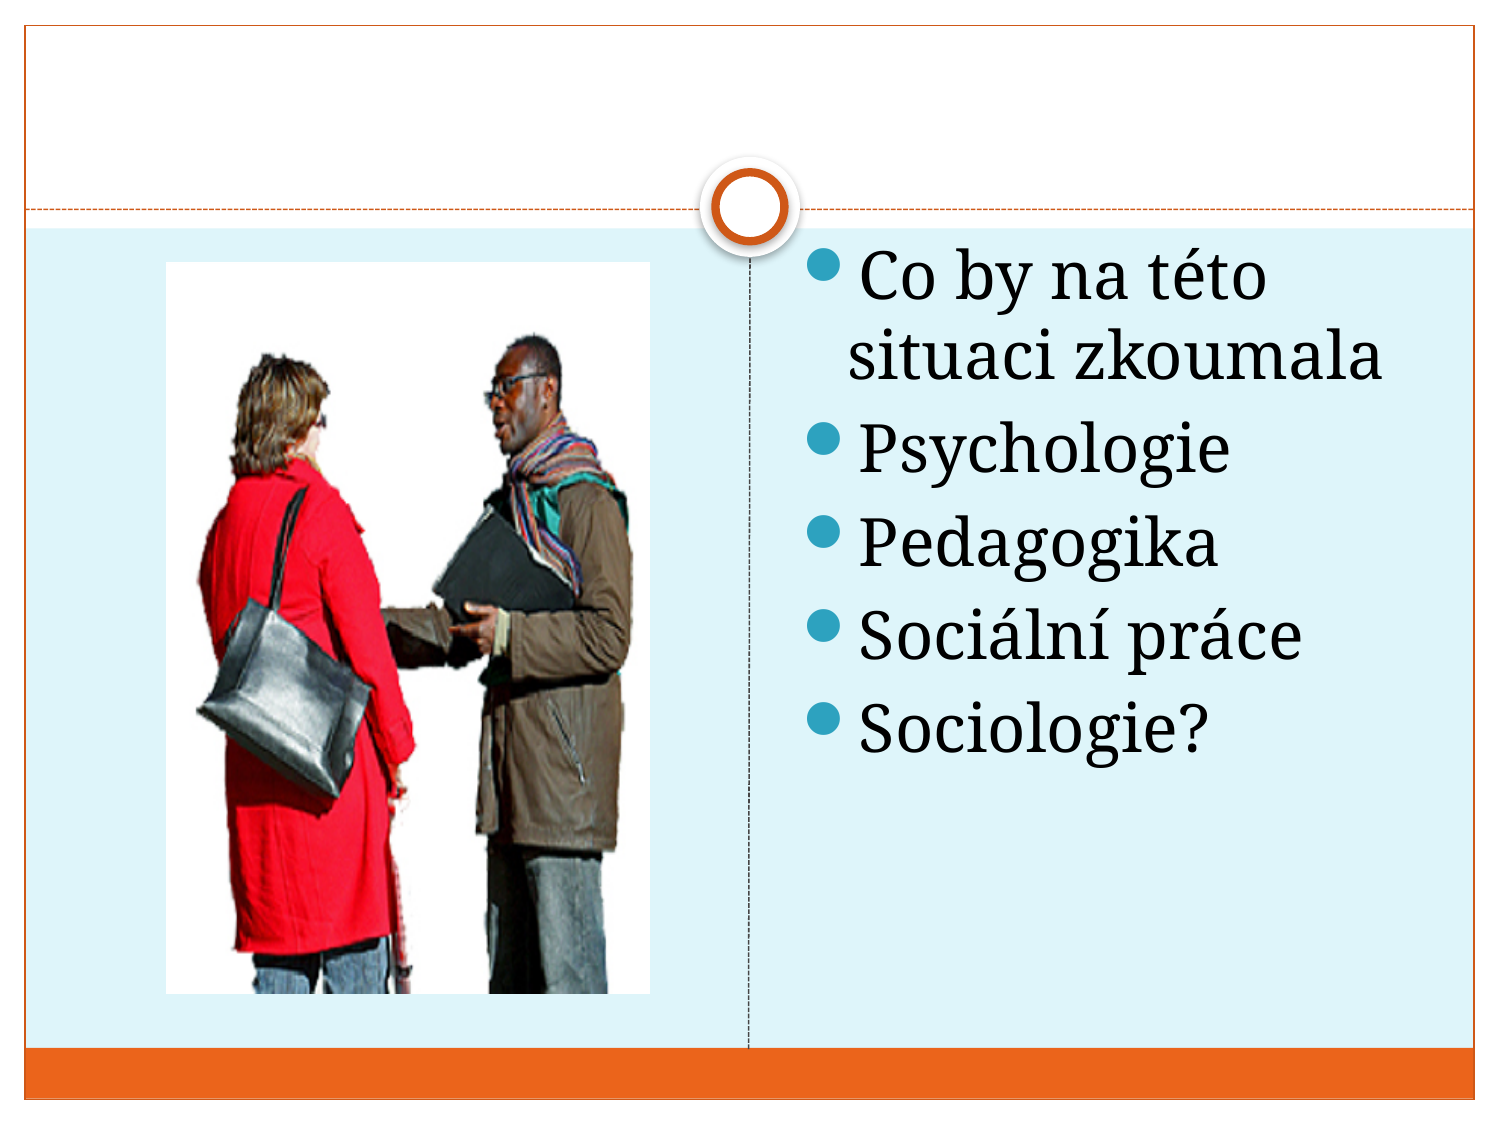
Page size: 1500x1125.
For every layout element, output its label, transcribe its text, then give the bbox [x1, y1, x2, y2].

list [166, 262, 650, 995]
list Co by na této situaci zkoumala Psychologie Pedagogika Sociální práce Sociologie? [787, 224, 1450, 993]
